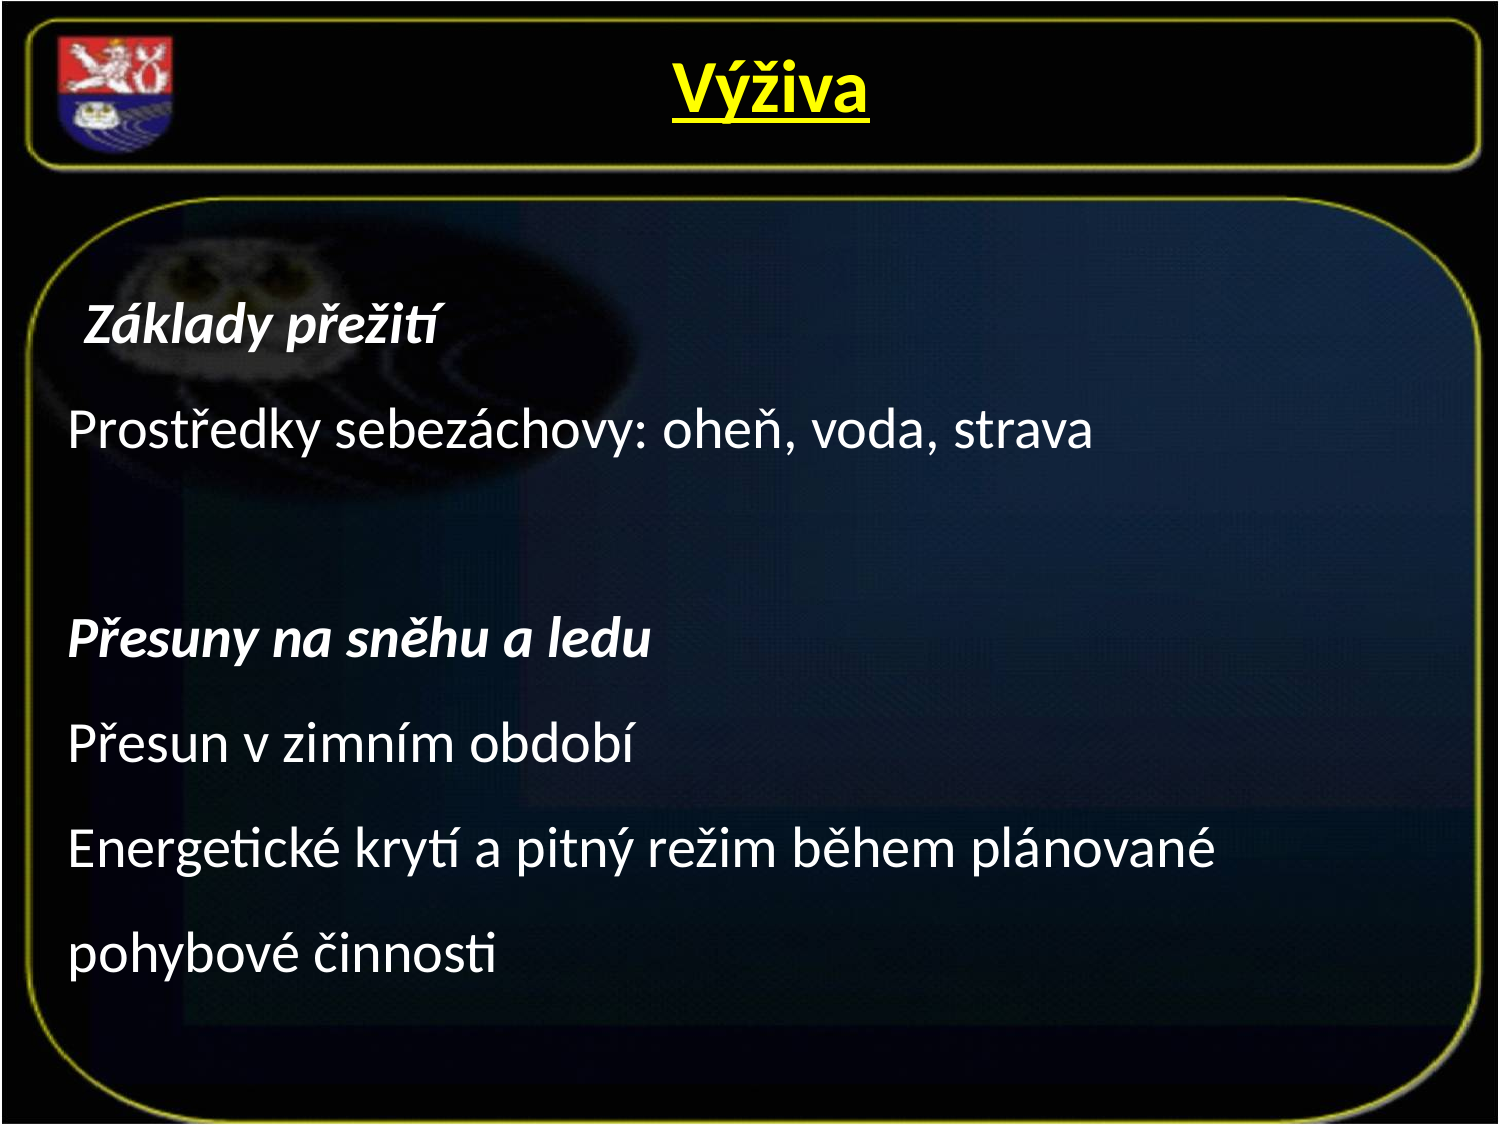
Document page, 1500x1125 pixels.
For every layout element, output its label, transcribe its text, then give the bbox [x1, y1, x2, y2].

picture [0, 0, 1500, 1125]
text_box Výživa [96, 19, 1446, 147]
text_box Základy přežití Prostředky sebezáchovy: oheň, voda, strava Přesuny na sněhu a ledu Přesun v zimním období Energetické krytí a pitný režim během plánované pohybové činnosti [53, 177, 1436, 1092]
